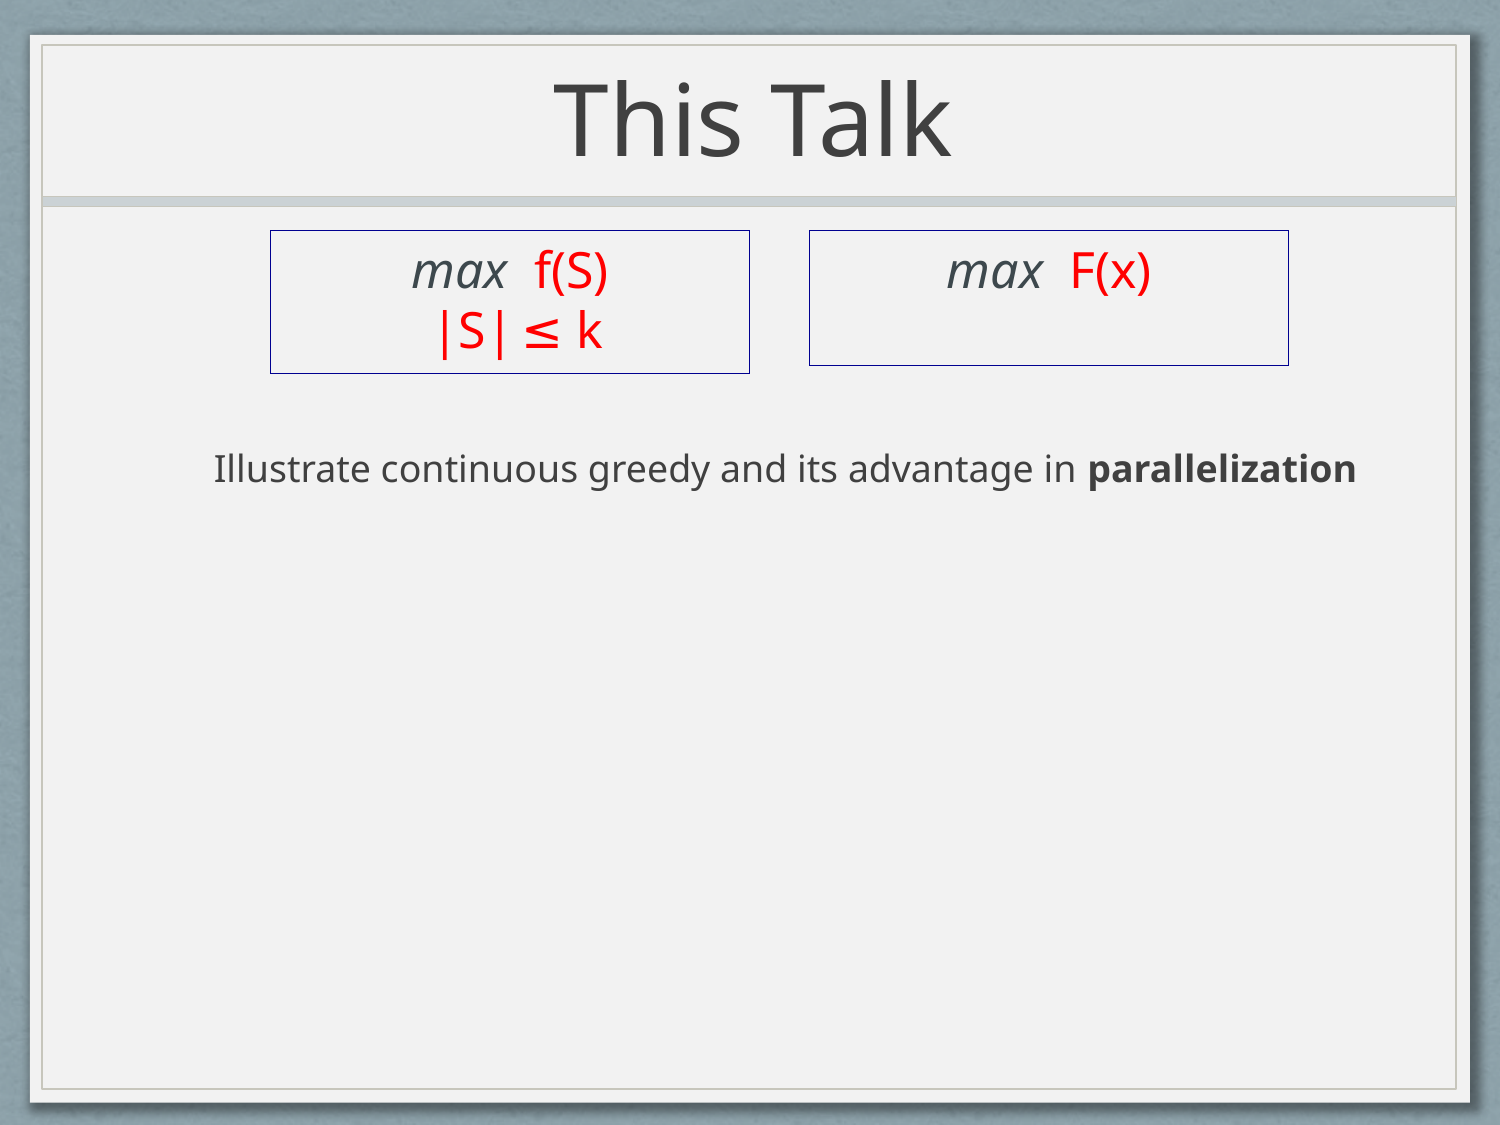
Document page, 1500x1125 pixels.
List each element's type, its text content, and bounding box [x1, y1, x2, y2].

text_box max f(S) |S| ≤ k [270, 230, 750, 374]
title This Talk [94, 44, 1414, 188]
list Illustrate continuous greedy and its advantage in parallelization [198, 437, 1414, 508]
